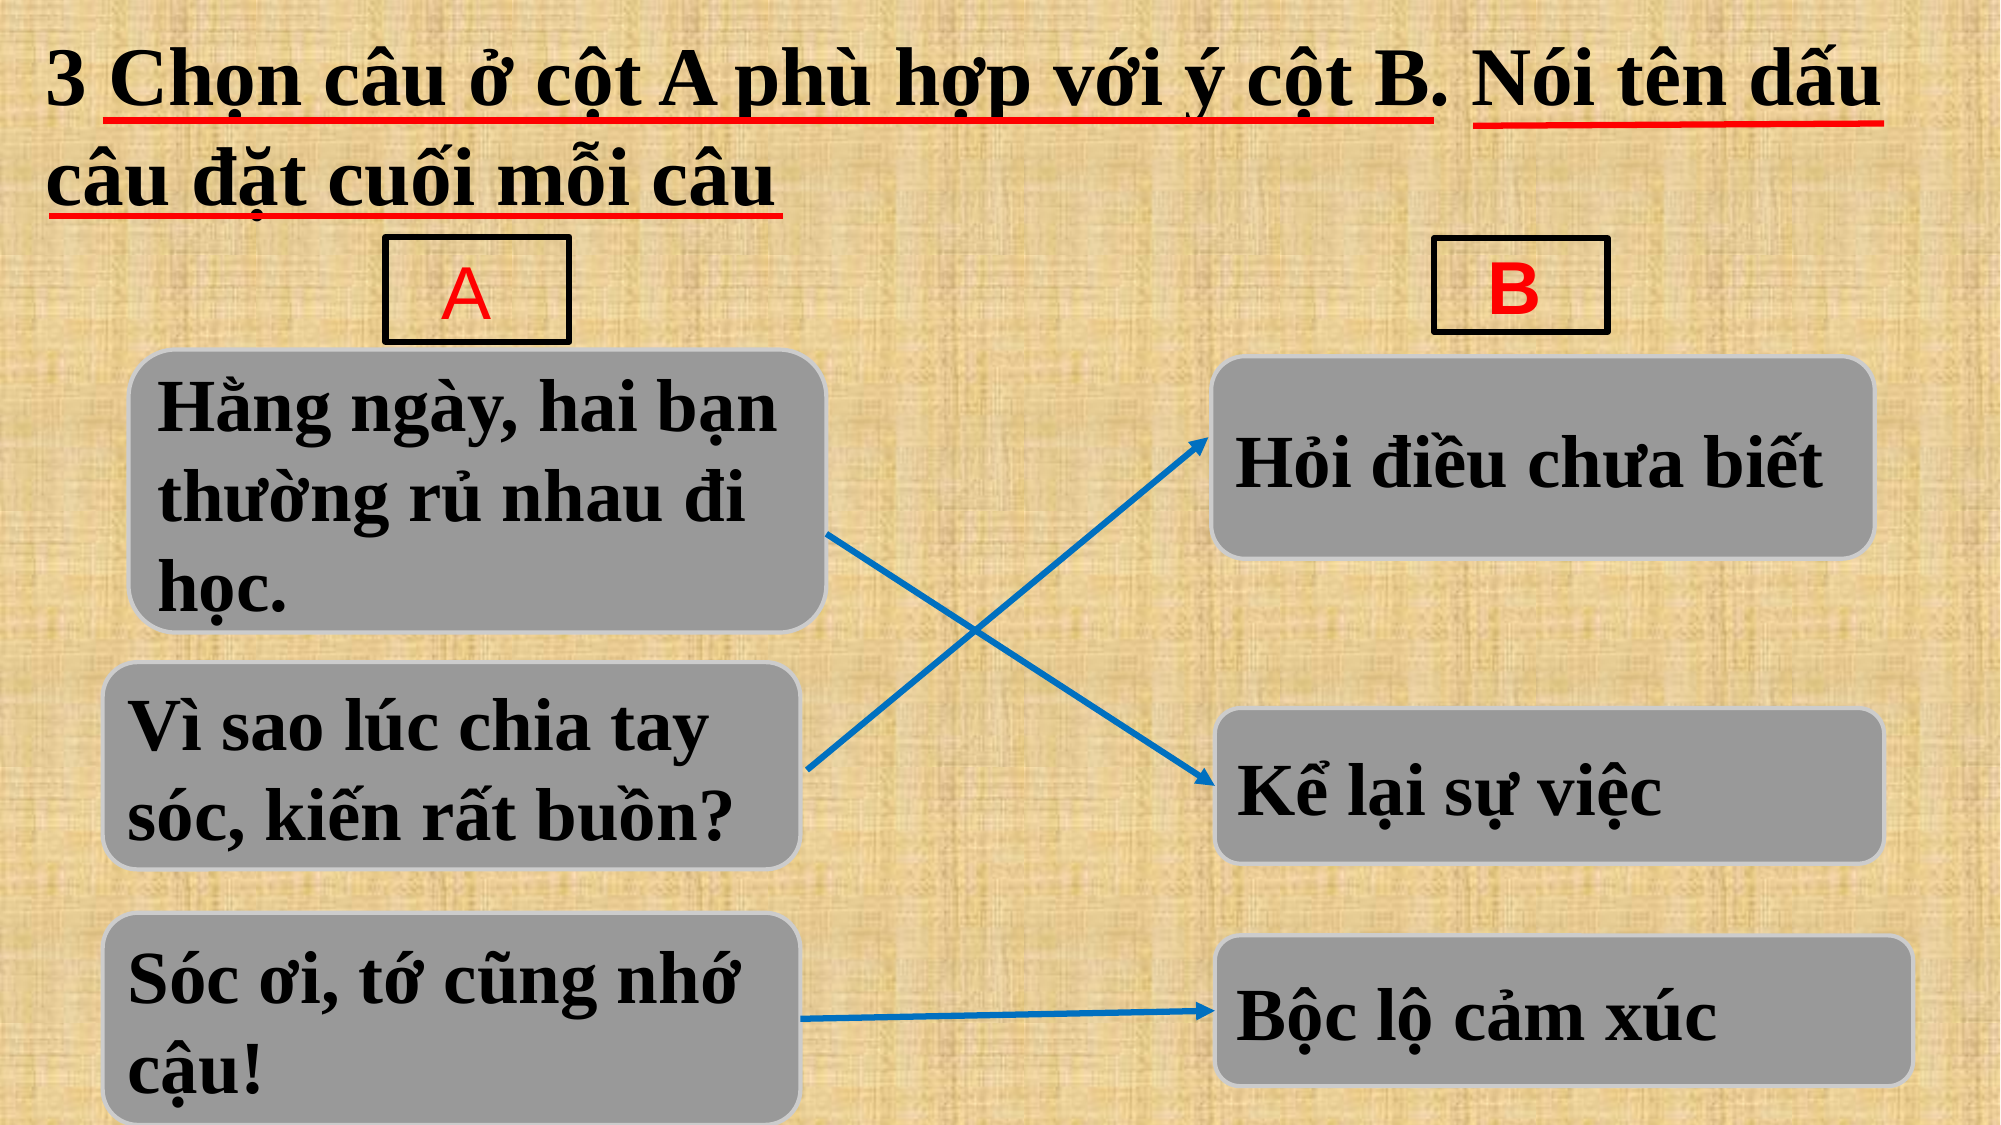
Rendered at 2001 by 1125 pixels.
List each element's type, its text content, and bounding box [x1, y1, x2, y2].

text_box Bộc lộ cảm xúc [1212, 933, 1916, 1089]
text_box A [385, 236, 570, 342]
text_box Vì sao lúc chia tay sóc, kiến rất buồn? [100, 660, 803, 872]
text_box Hằng ngày, hai bạn thường rủ nhau đi học. [126, 347, 829, 635]
text_box 3 Chọn câu ở cột A phù hợp với ý cột B. Nói tên dấu câu đặt cuối mỗi câu [31, 14, 1919, 230]
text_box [800, 1010, 1216, 1020]
text_box B [1473, 232, 1679, 337]
text_box Kể lại sự việc [1212, 705, 1887, 866]
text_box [826, 533, 1216, 787]
text_box Hỏi điều chưa biết [1209, 354, 1877, 561]
picture [0, 0, 2001, 1125]
text_box Sóc ơi, tớ cũng nhớ cậu! [100, 910, 803, 1125]
text_box [1432, 236, 1610, 334]
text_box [806, 436, 1209, 771]
